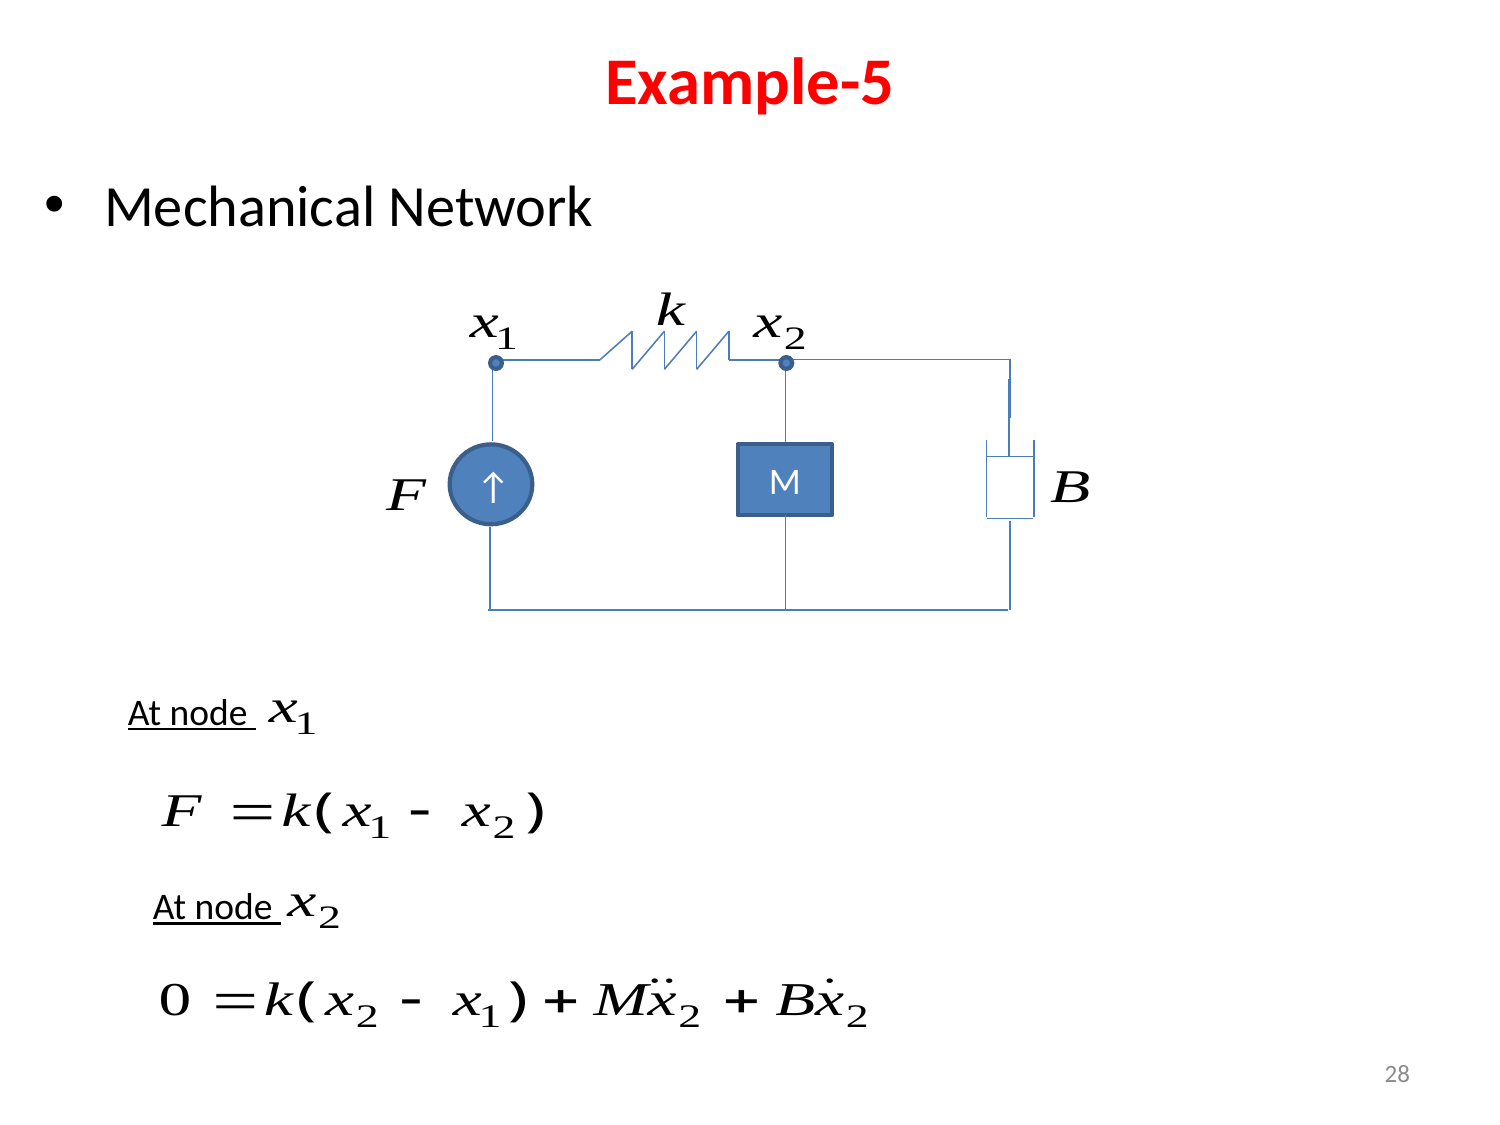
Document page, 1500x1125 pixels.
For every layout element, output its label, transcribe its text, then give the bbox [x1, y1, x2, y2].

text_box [147, 963, 880, 1040]
text_box At node [113, 680, 248, 741]
title Example-5 [75, 19, 1425, 137]
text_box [371, 278, 1109, 610]
slide_number 28 [1074, 1042, 1425, 1103]
text_box At node [138, 874, 267, 935]
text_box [272, 869, 358, 941]
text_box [147, 774, 560, 851]
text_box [253, 675, 326, 747]
text_box Mechanical Network [29, 160, 1294, 246]
